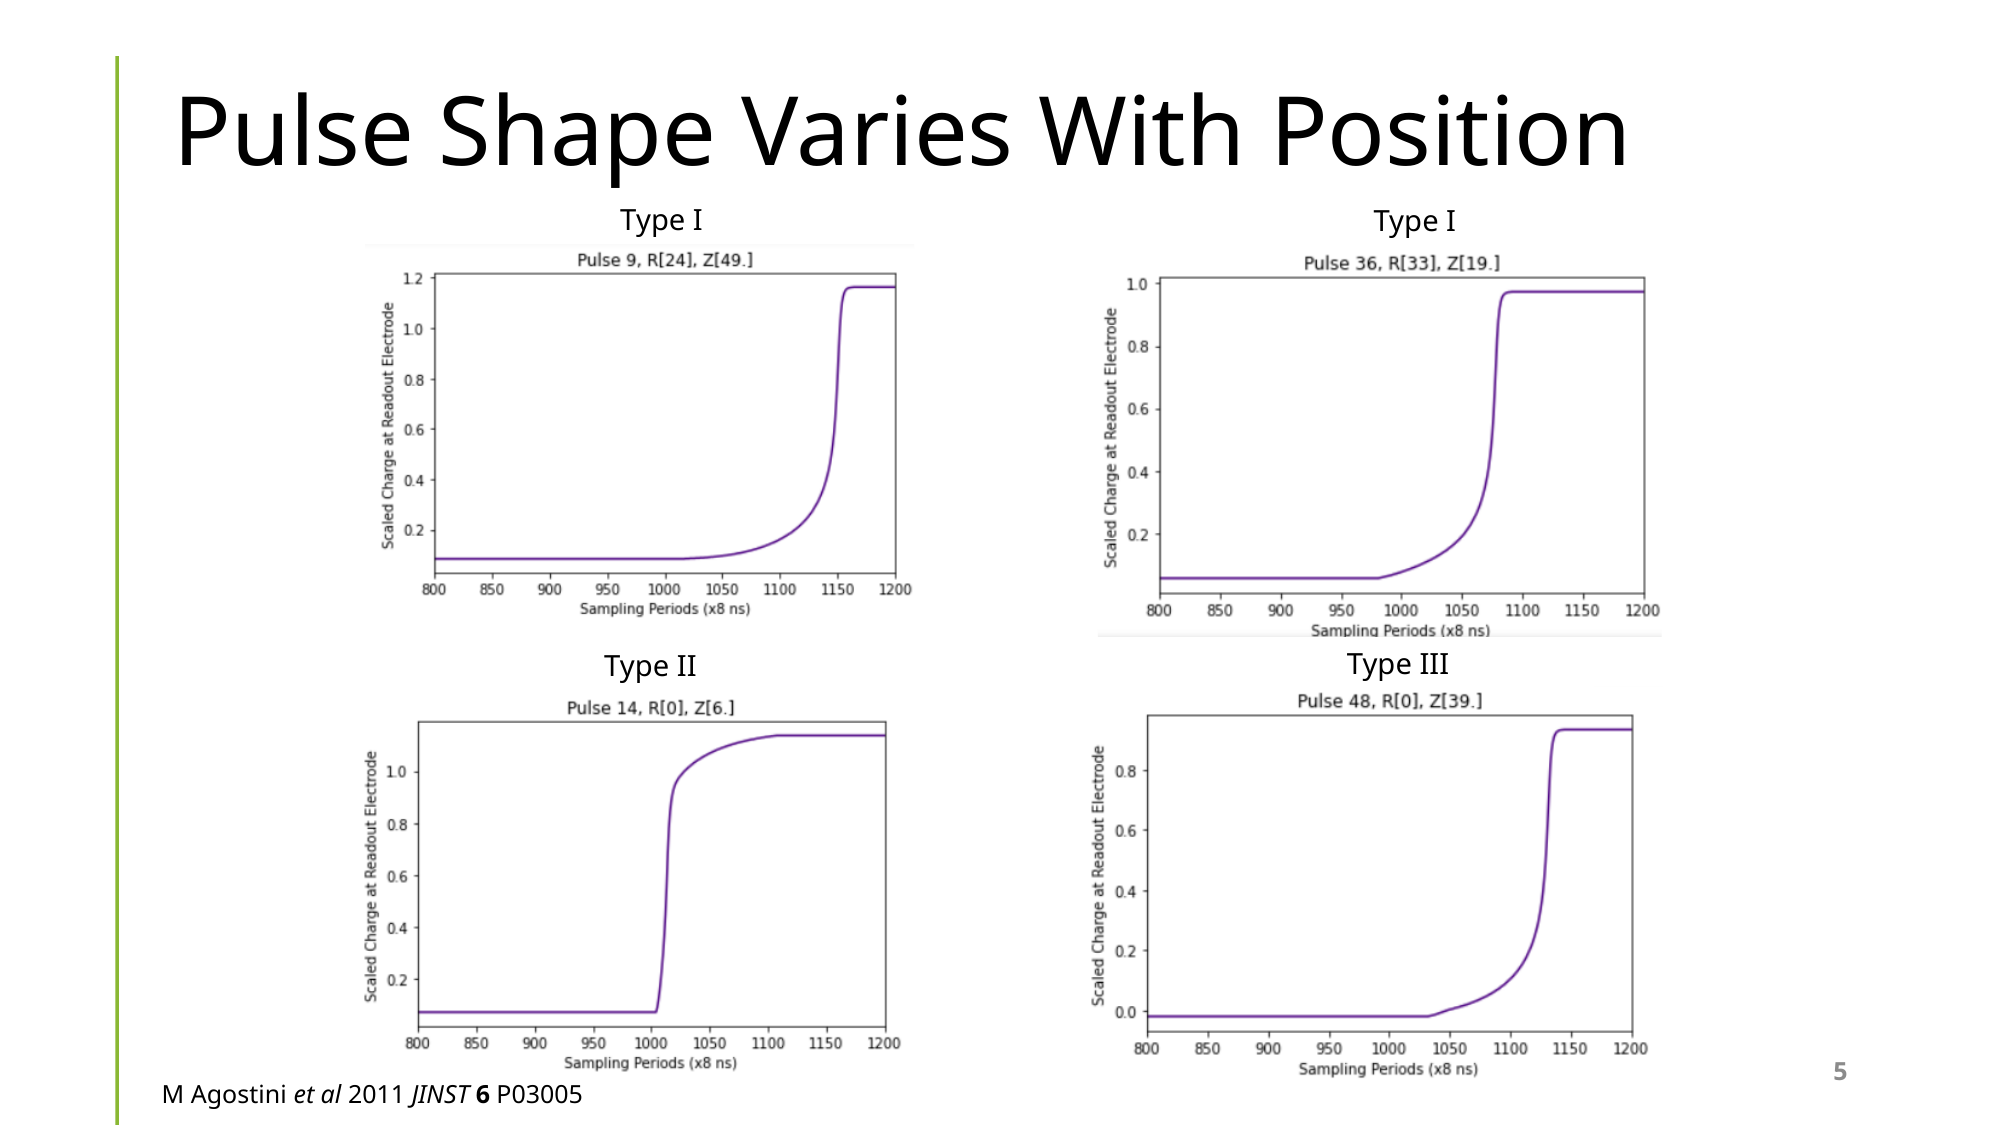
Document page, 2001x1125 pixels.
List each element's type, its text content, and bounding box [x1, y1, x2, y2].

text_box Type II [589, 653, 717, 686]
text_box Type I [605, 193, 733, 244]
text_box M Agostini et al 2011 JINST 6 P03005 [146, 1074, 1708, 1125]
picture [361, 244, 915, 653]
text_box Type I [1358, 195, 1486, 244]
text_box Pulse Shape Varies With Position [158, 0, 1842, 194]
picture [1097, 244, 1662, 637]
picture [352, 686, 915, 1075]
text_box Type III [1332, 637, 1513, 686]
picture [1081, 686, 1679, 1109]
slide_number 5 [1679, 1042, 1863, 1103]
